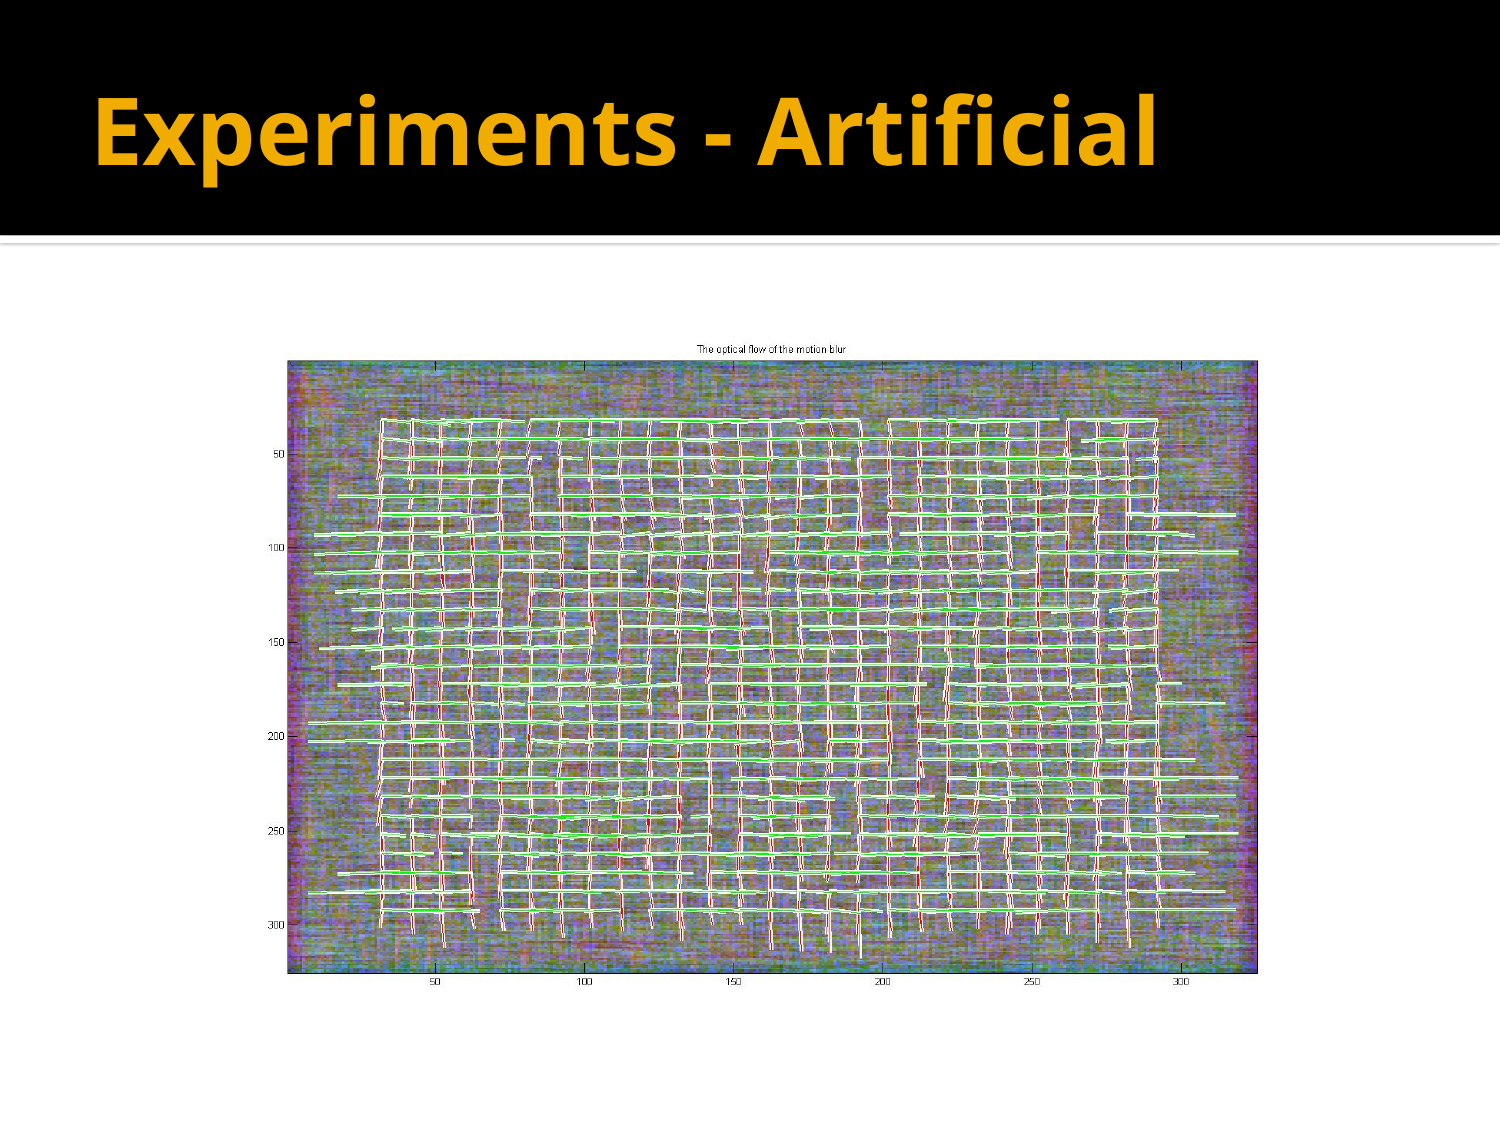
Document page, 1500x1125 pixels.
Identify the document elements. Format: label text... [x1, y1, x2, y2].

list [125, 304, 1375, 1055]
title Experiments - Artificial [75, 25, 1425, 231]
